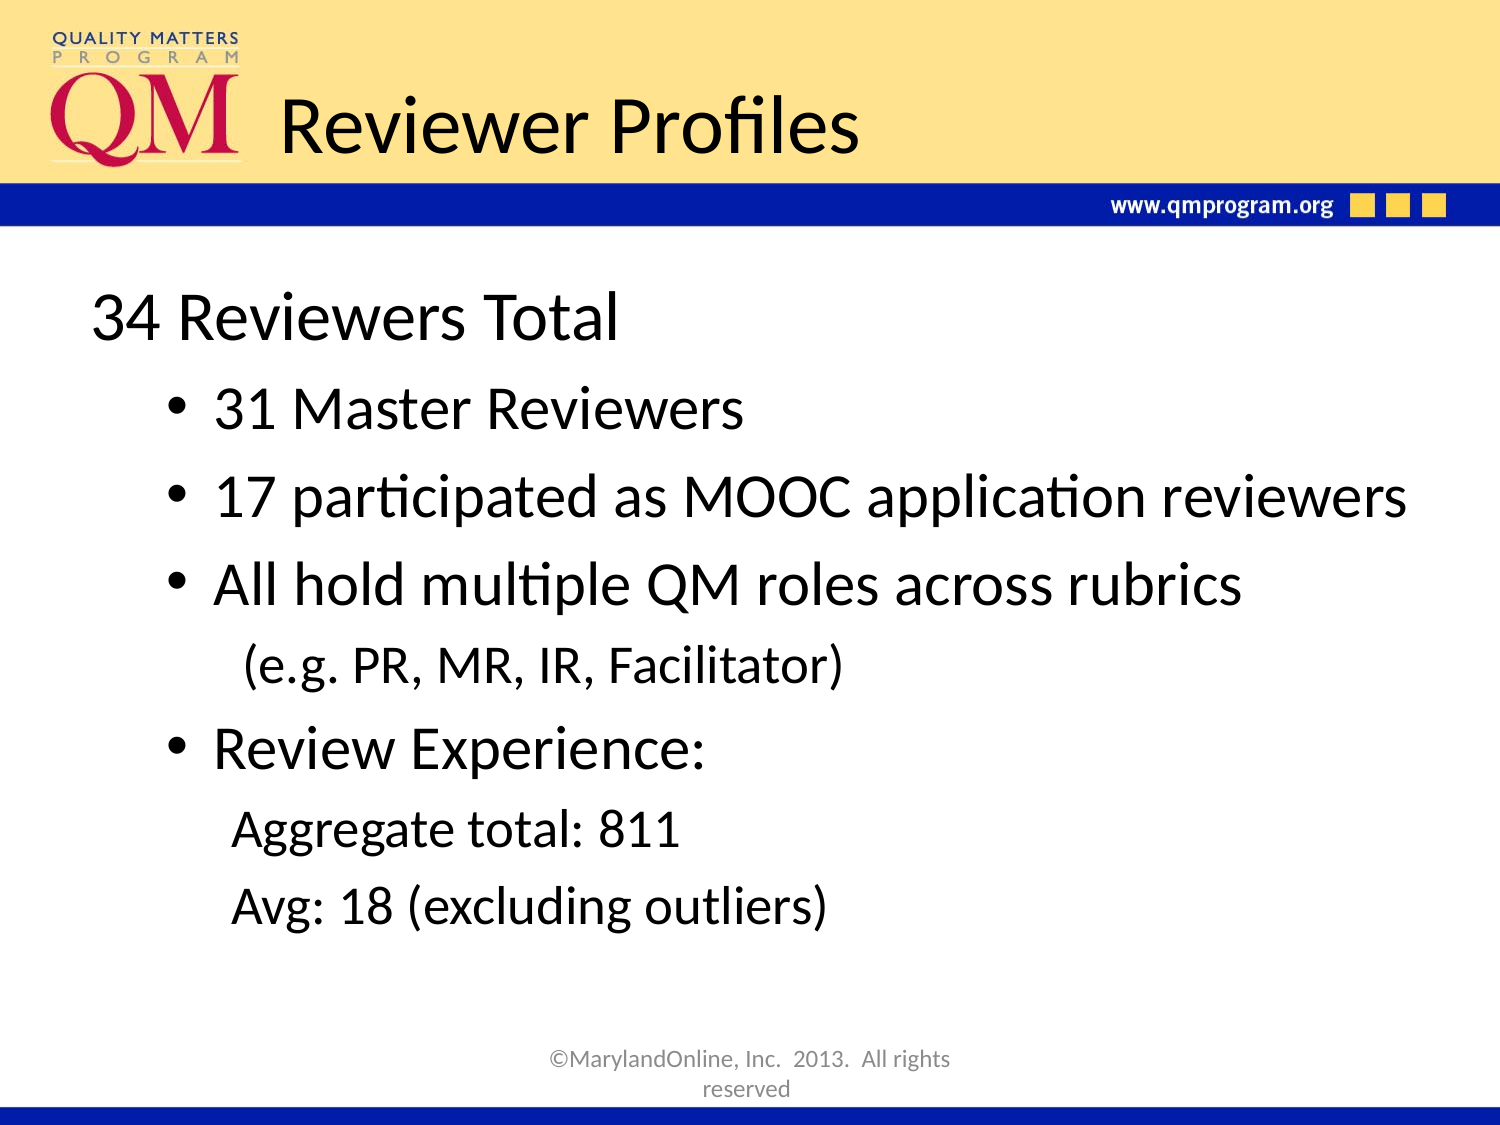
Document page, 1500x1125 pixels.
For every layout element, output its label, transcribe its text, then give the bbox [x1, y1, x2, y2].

footer ©MarylandOnline, Inc. 2013. All rights reserved [512, 1042, 988, 1103]
picture [0, 0, 1500, 1125]
title Reviewer Profiles [264, 28, 1470, 178]
list 34 Reviewers Total 31 Master Reviewers 17 participated as MOOC application reviewers All hold multiple QM roles across rubrics (e.g. PR, MR, IR, Facilitator) Review Experience: Aggregate total: 811 Avg: 18 (excluding outliers) [75, 262, 1425, 1005]
